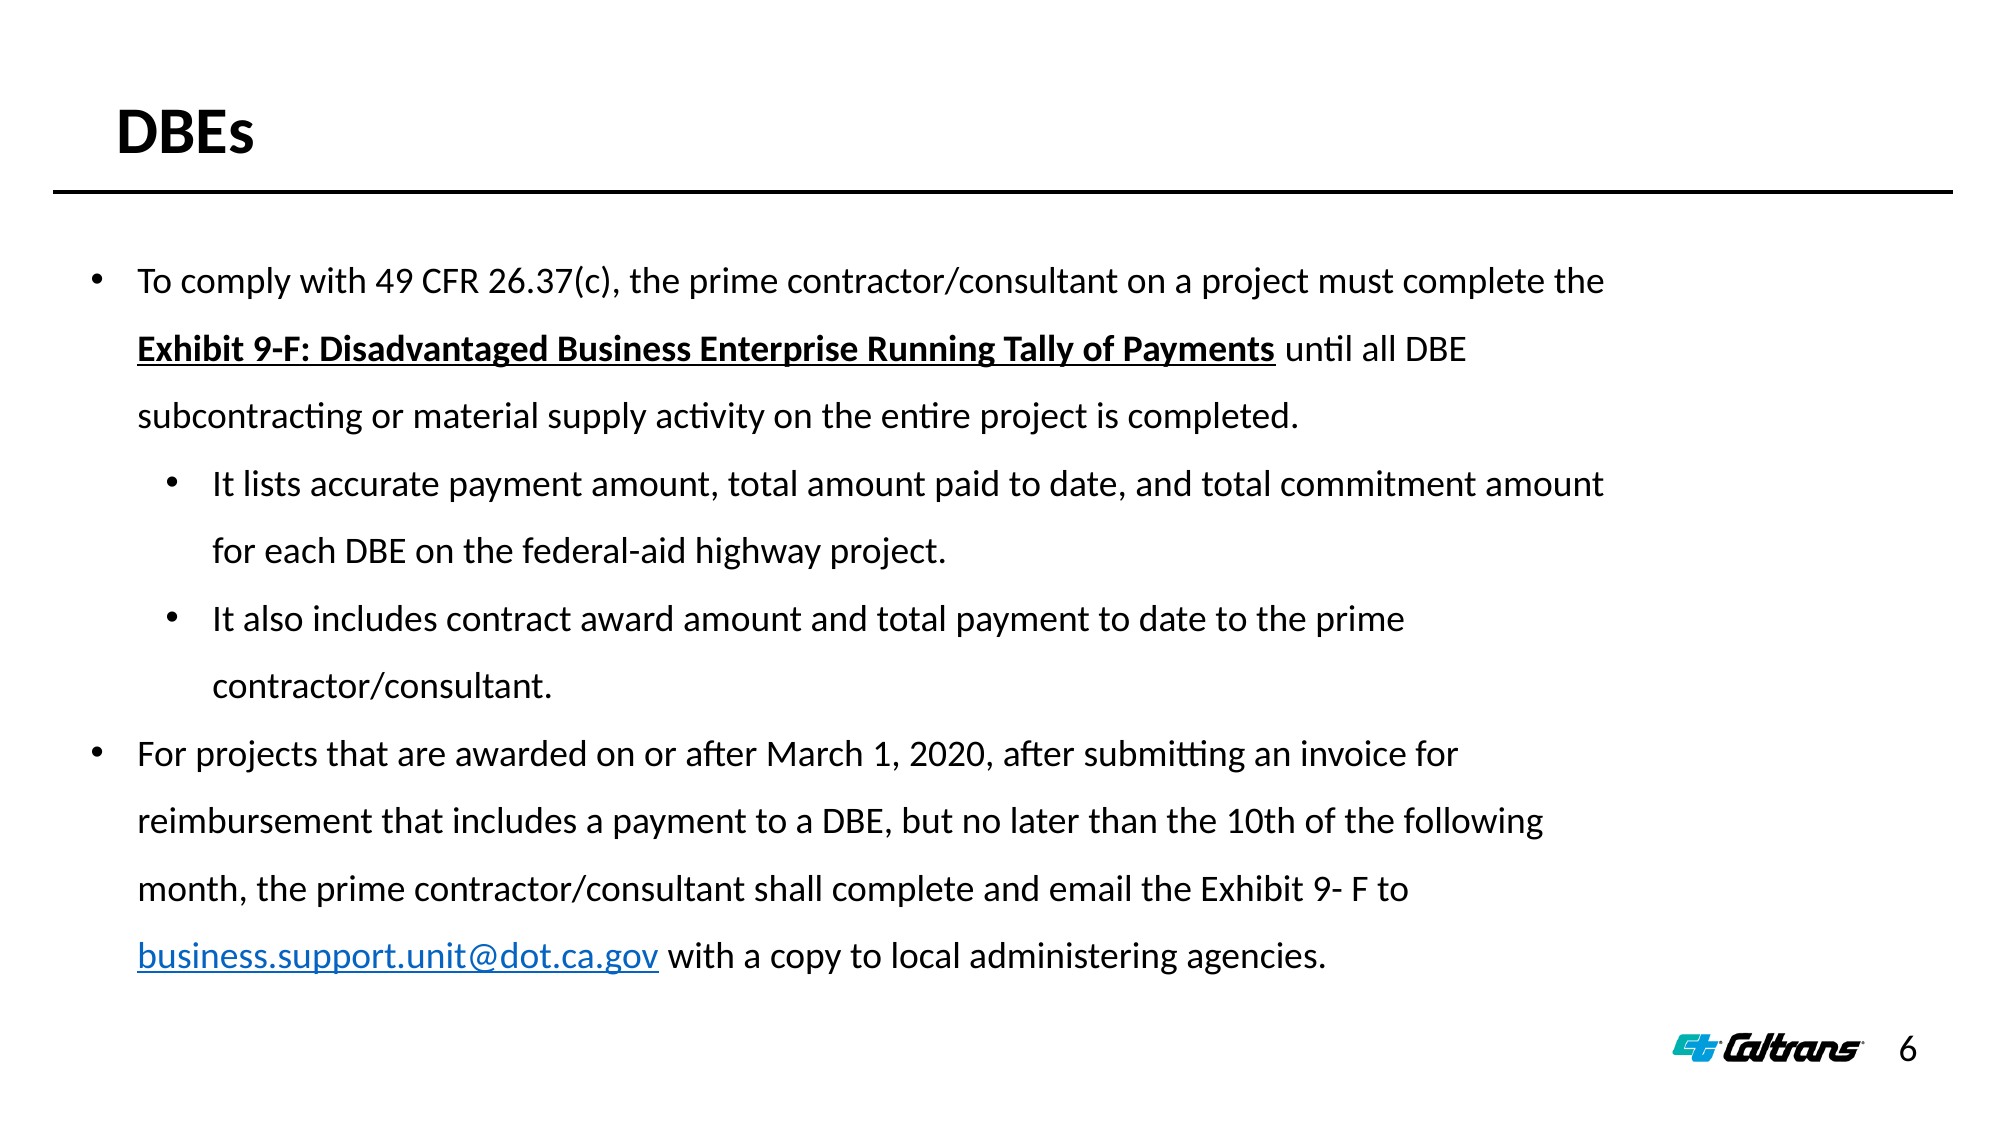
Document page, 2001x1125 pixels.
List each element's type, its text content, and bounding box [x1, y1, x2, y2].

text_box To comply with 49 CFR 26.37(c), the prime contractor/consultant on a project must complete the Exhibit 9-F: Disadvantaged Business Enterprise Running Tally of Payments until all DBE subcontracting or material supply activity on the entire project is completed. It lists accurate payment amount, total amount paid to date, and total commitment amount for each DBE on the federal-aid highway project. It also includes contract award amount and total payment to date to the prime contractor/consultant. For projects that are awarded on or after March 1, 2020, after submitting an invoice for reimbursement that includes a payment to a DBE, but no later than the 10th of the following month, the prime contractor/consultant shall complete and email the Exhibit 9- F to business.support.unit@dot.ca.gov with a copy to local administering agencies. [75, 226, 1653, 984]
picture [1626, 1022, 1909, 1072]
text_box 6 [1883, 1016, 1933, 1077]
text_box DBEs [101, 79, 271, 174]
